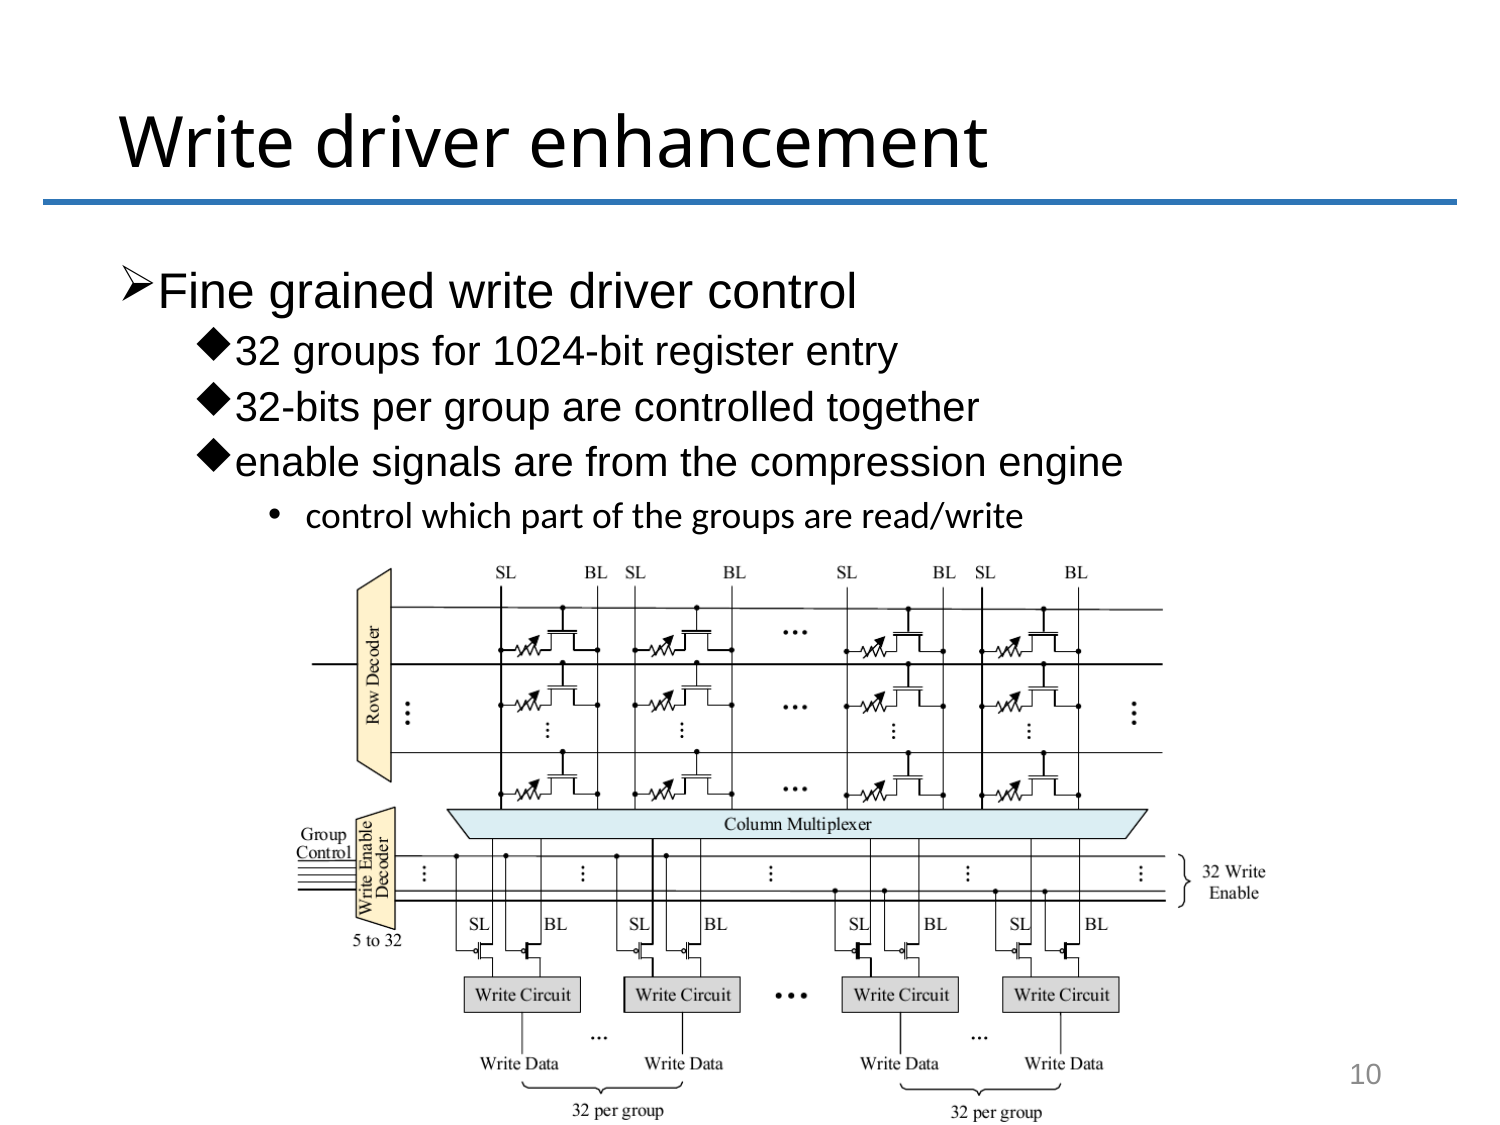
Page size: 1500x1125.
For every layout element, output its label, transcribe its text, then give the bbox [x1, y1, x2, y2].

picture [293, 543, 1266, 1125]
list Fine grained write driver control 32 groups for 1024-bit register entry 32-bits per group are controlled together enable signals are from the compression engine control which part of the groups are read/write [103, 257, 1397, 1014]
slide_number 10 [1266, 1042, 1397, 1103]
title Write driver enhancement [103, 59, 1397, 229]
